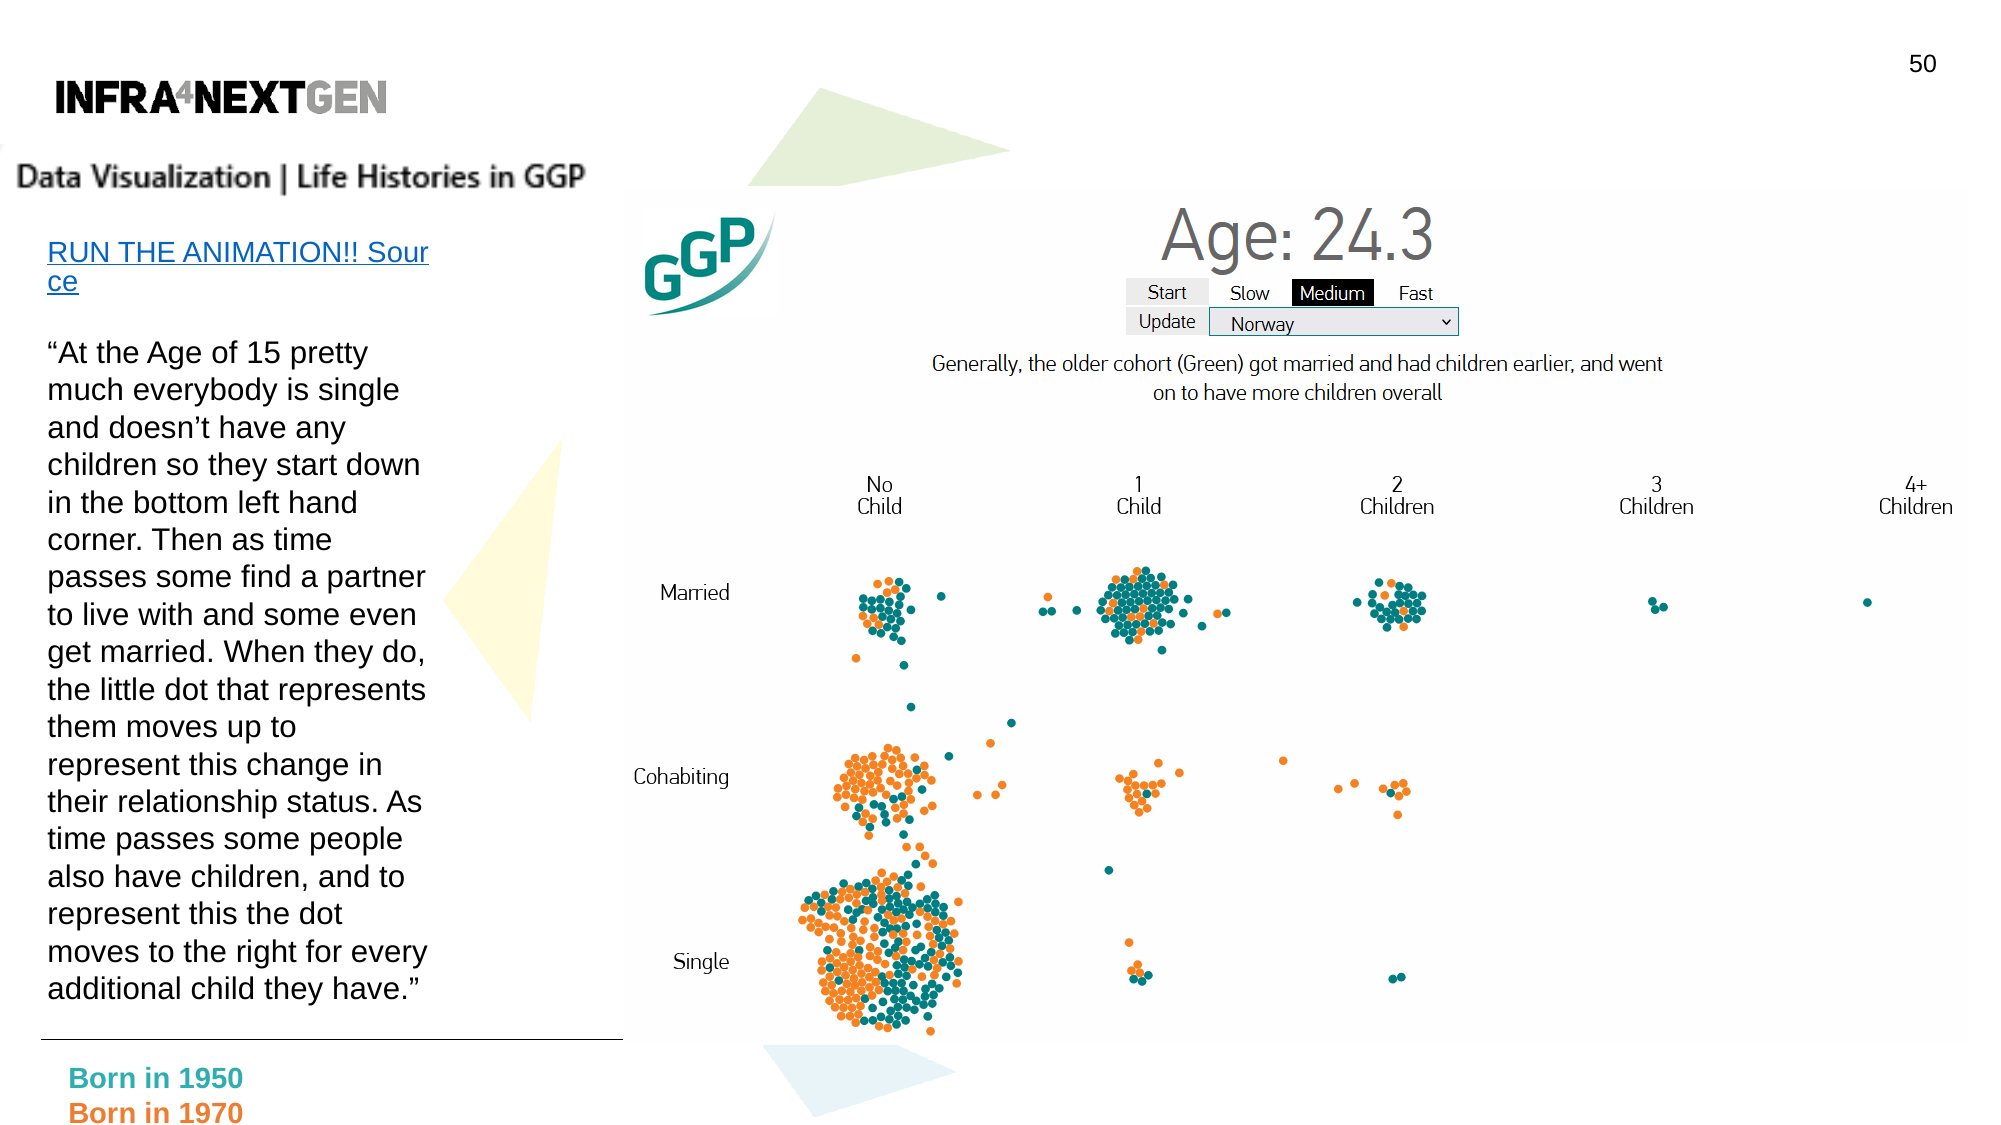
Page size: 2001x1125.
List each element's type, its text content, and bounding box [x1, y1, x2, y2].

picture [0, 35, 2000, 1125]
text_box Born in 1950 Born in 1970 [53, 1044, 440, 1125]
text_box RUN THE ANIMATION!! Source “At the Age of 15 pretty much everybody is single and doesn’t have any children so they start down in the bottom left hand corner. Then as time passes some find a partner to live with and some even get married. When they do, the little dot that represents them moves up to represent this change in their relationship status. As time passes some people also have children, and to represent this the dot moves to the right for every additional child they have.” [32, 217, 451, 992]
slide_number 50 [1502, 39, 1953, 100]
